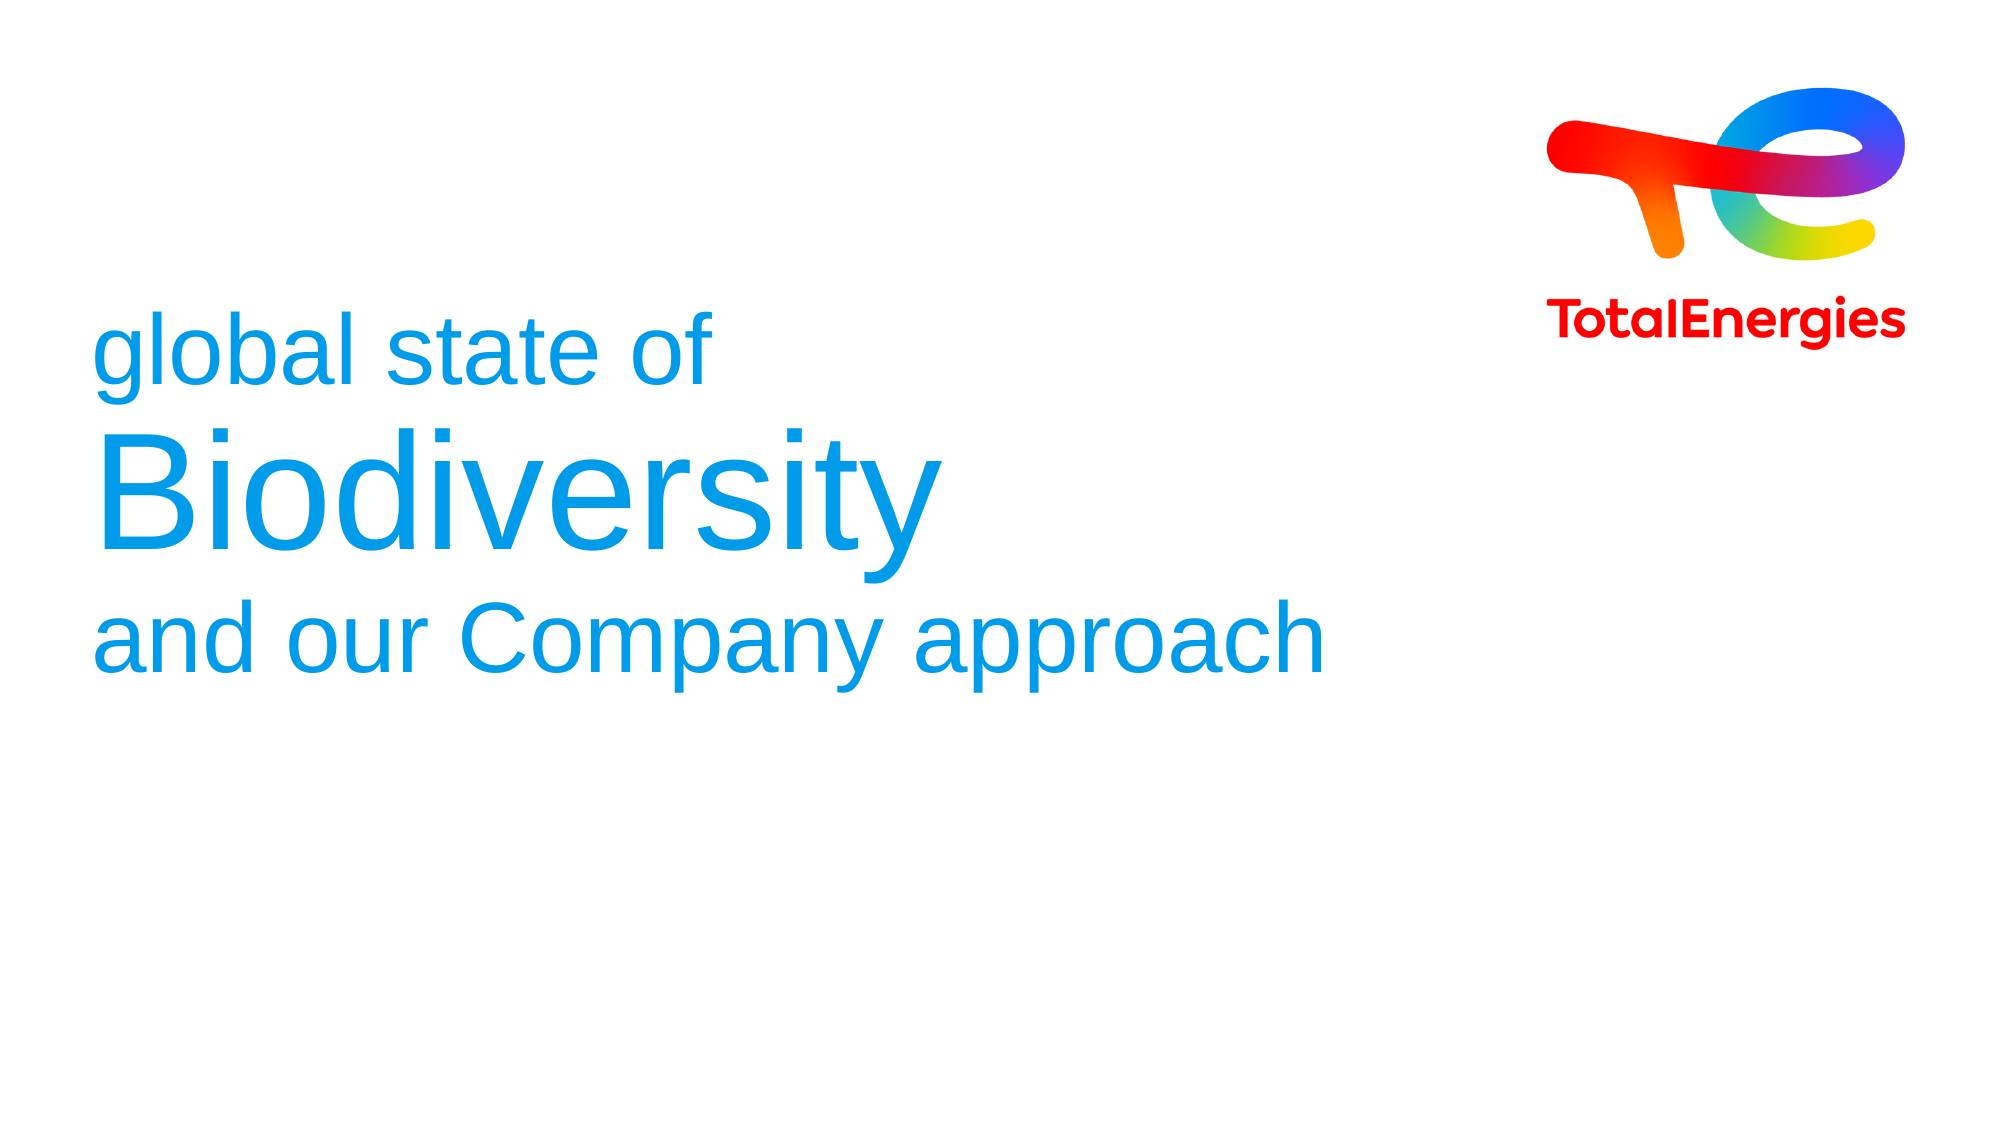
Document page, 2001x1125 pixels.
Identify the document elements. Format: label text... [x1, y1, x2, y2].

title global state of Biodiversity and our Company approach [76, 347, 1558, 702]
picture [1496, 37, 1955, 400]
